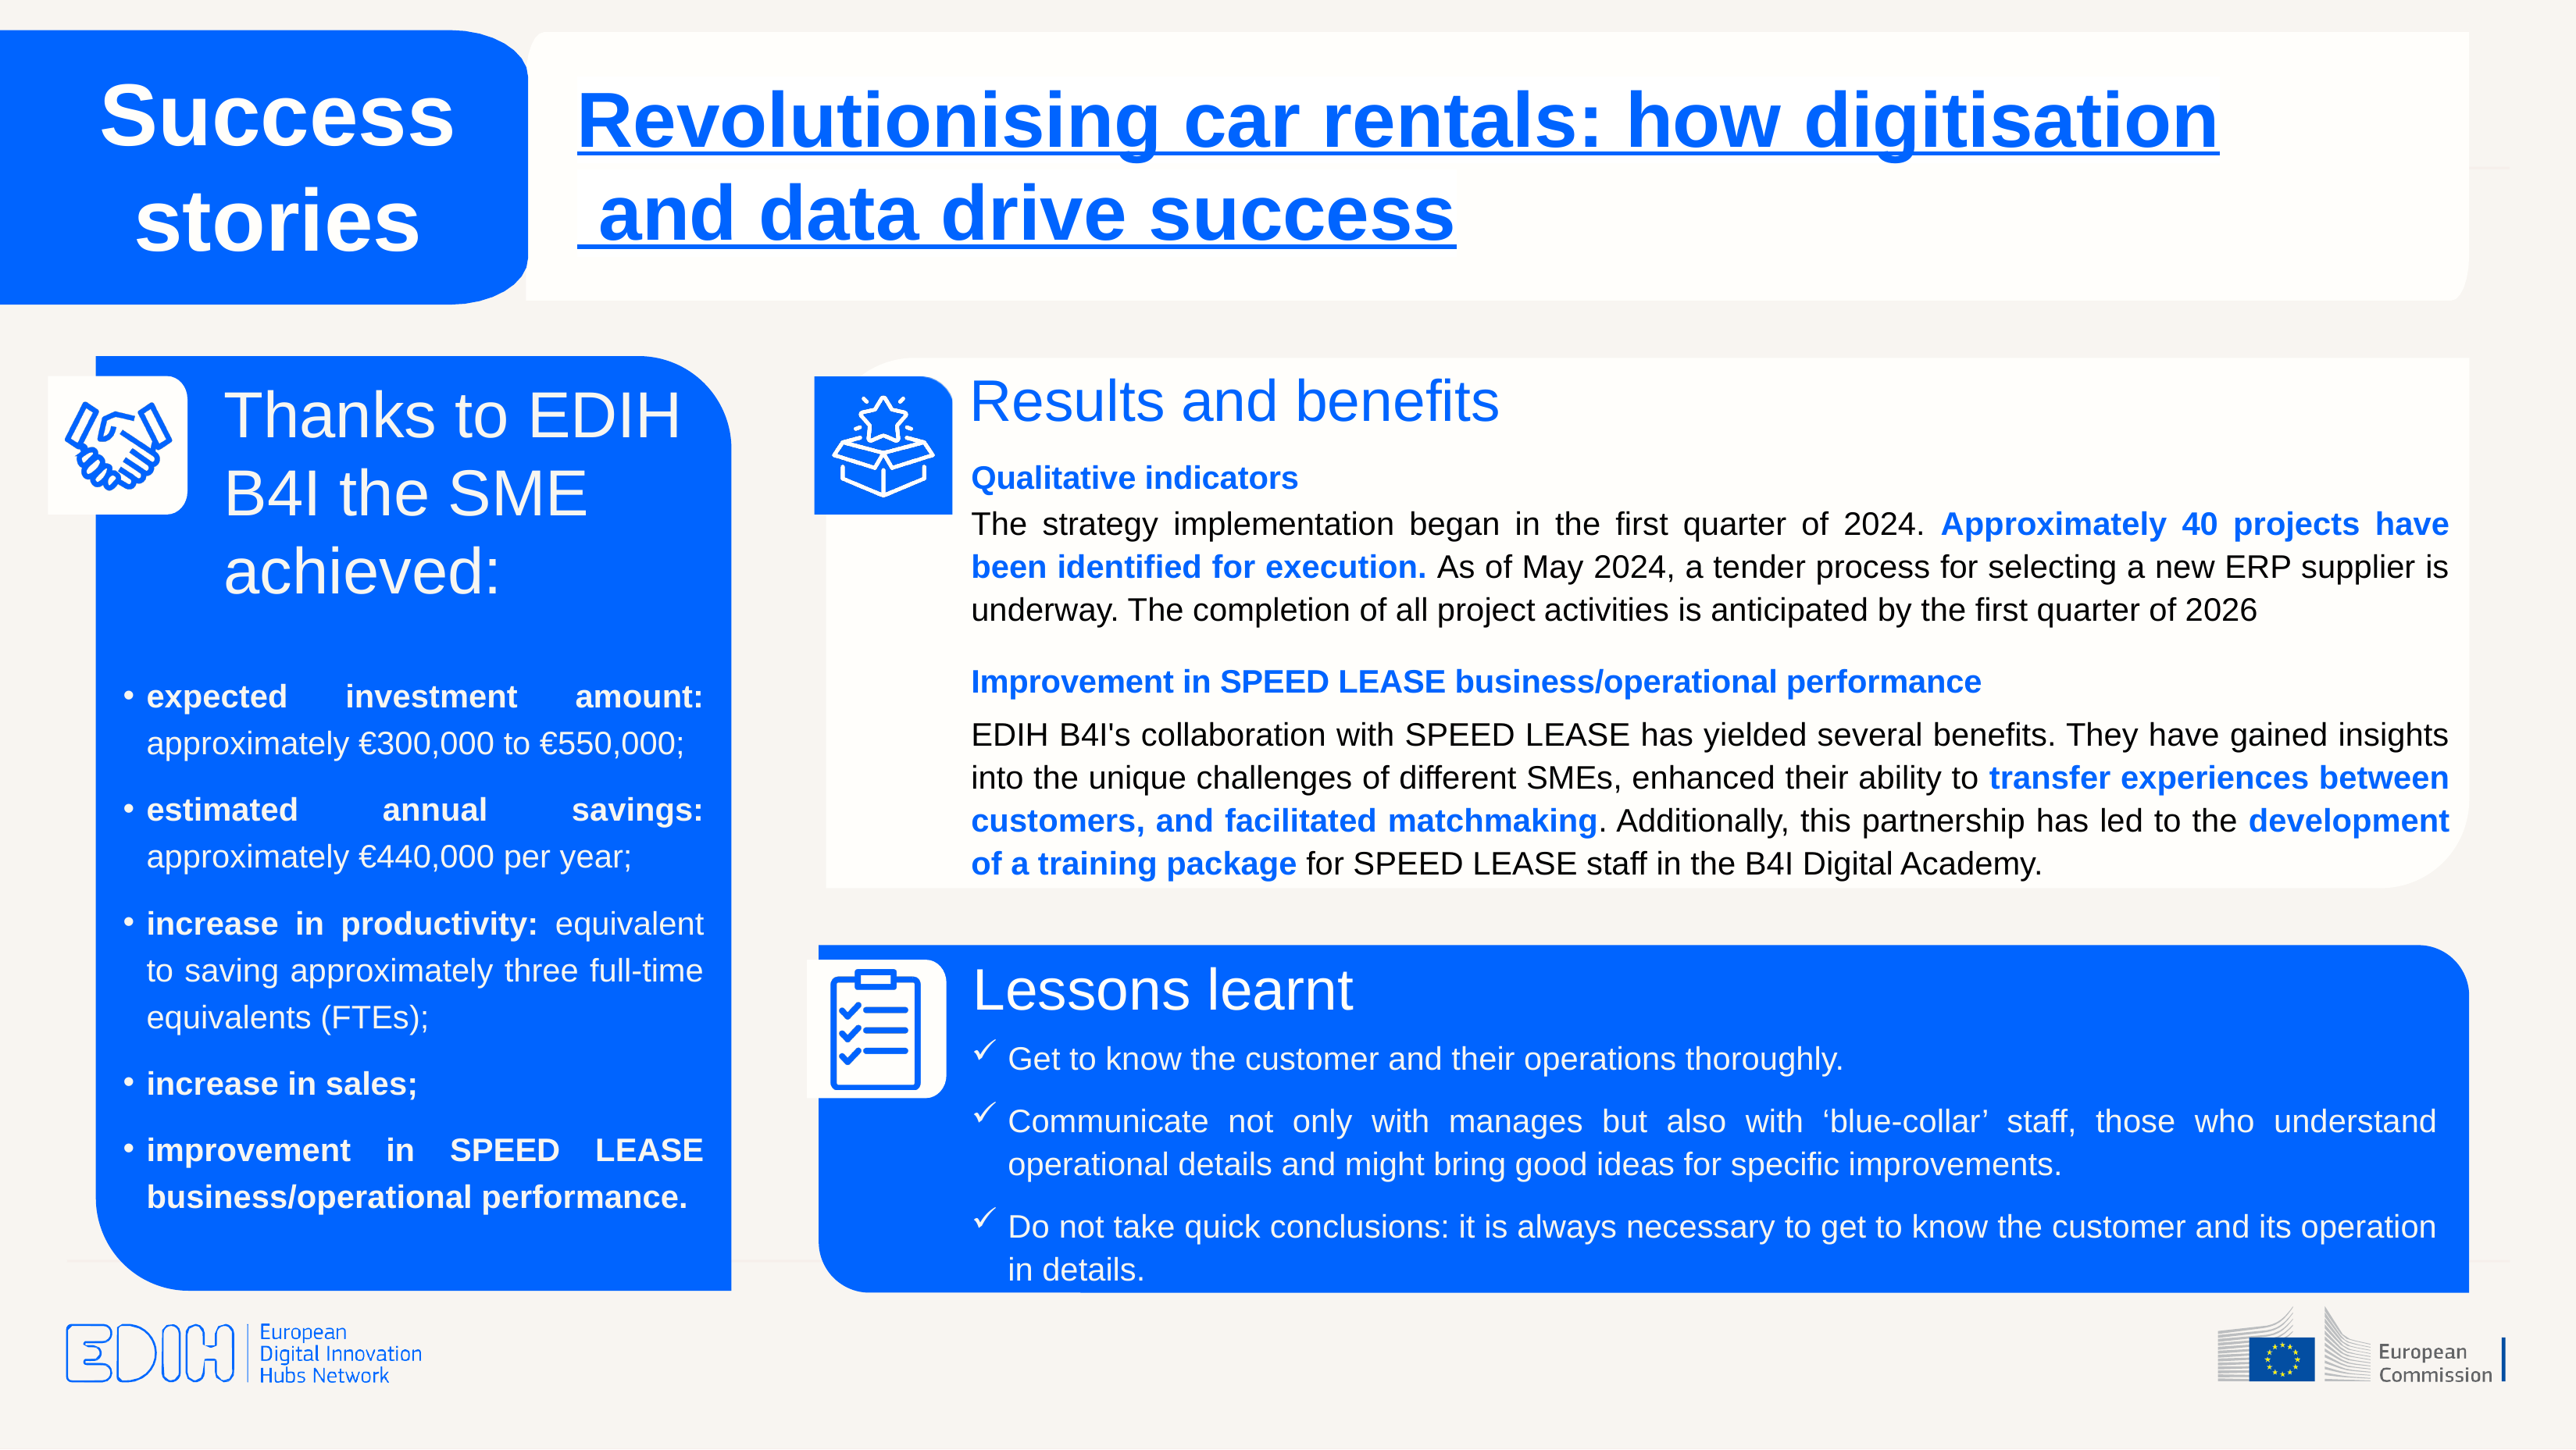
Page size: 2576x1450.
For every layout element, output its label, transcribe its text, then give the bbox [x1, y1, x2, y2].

text_box Get to know the customer and their operations thoroughly. Communicate not only with manages but also with ‘blue-collar’ staff, those who understand operational details and might bring good ideas for specific improvements. Do not take quick conclusions: it is always necessary to get to know the customer and its operation in details. [959, 1028, 2450, 1294]
text_box Qualitative indicators The strategy implementation began in the first quarter of 2024. Approximately 40 projects have been identified for execution. As of May 2024, a tender process for selecting a new ERP supplier is underway. The completion of all project activities is anticipated by the first quarter of 2026 Improvement in SPEED LEASE business/operational performance EDIH B4I's collaboration with SPEED LEASE has yielded several benefits. They have gained insights into the unique challenges of different SMEs, enhanced their ability to transfer experiences between customers, and facilitated matchmaking. Additionally, this partnership has led to the development of a training package for SPEED LEASE staff in the B4I Digital Academy. [971, 451, 2450, 882]
text_box [526, 32, 2470, 301]
text_box [817, 943, 2471, 1295]
text_box Lessons learnt [971, 949, 1901, 1022]
text_box [94, 354, 733, 1293]
text_box [48, 376, 188, 515]
text_box [0, 32, 523, 303]
picture [2264, 1341, 2300, 1377]
picture [815, 967, 937, 1090]
text_box expected investment amount: approximately €300,000 to €550,000; estimated annual savings: approximately €440,000 per year; increase in productivity: equivalent to saving approximately three full-time equivalents (FTEs); increase in sales; improvement in SPEED LEASE business/operational performance. [123, 666, 705, 1215]
text_box [807, 960, 947, 1099]
picture [261, 1324, 421, 1383]
picture [2380, 1344, 2492, 1382]
text_box Revolutionising car rentals: how digitisation and data drive success [565, 62, 2481, 262]
text_box Results and benefits [968, 361, 2396, 433]
text_box Thanks to EDIH B4I the SME achieved:: [222, 370, 693, 607]
picture [814, 376, 953, 515]
text_box Success stories [28, 56, 526, 269]
picture [60, 387, 176, 504]
text_box [824, 356, 2471, 890]
